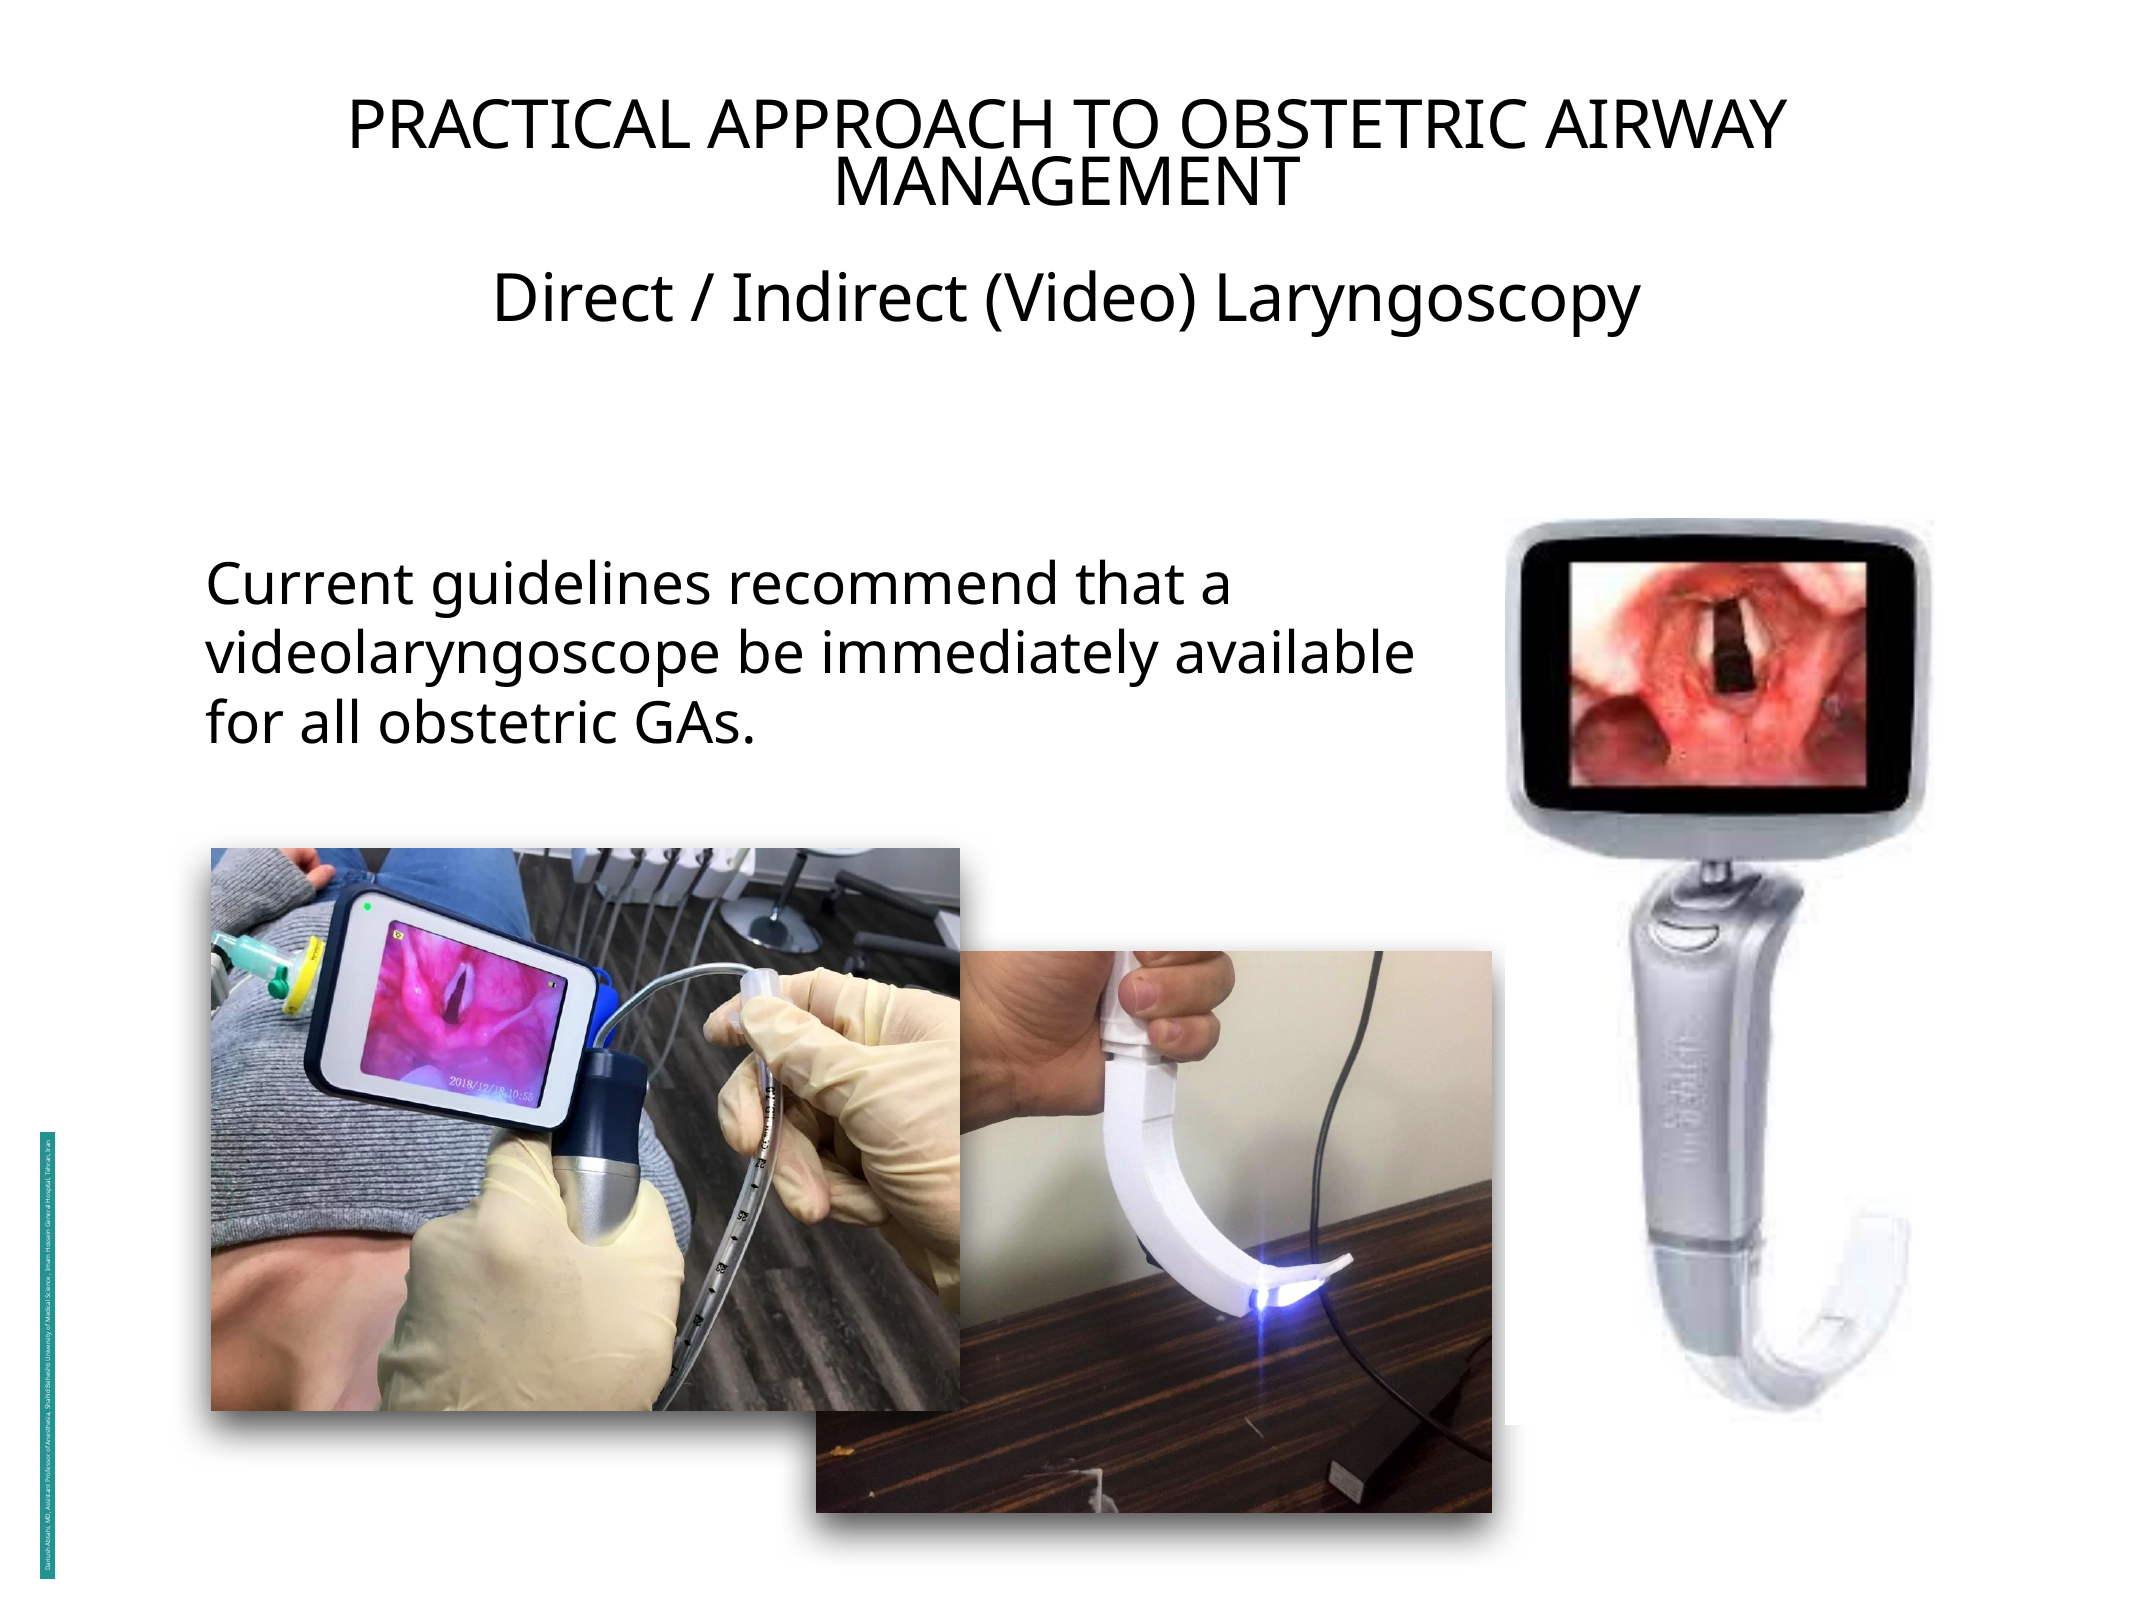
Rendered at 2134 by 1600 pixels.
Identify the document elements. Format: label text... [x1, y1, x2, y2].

picture [210, 848, 1493, 1513]
text_box Current guidelines recommend that a videolaryngoscope be immediately available for all obstetric GAs. [196, 537, 1443, 764]
title PRACTICAL APPROACH TO OBSTETRIC AIRWAY MANAGEMENT [116, 64, 2018, 246]
list Direct / Indirect (Video) Laryngoscopy [116, 246, 2018, 351]
picture [1505, 518, 1949, 1425]
